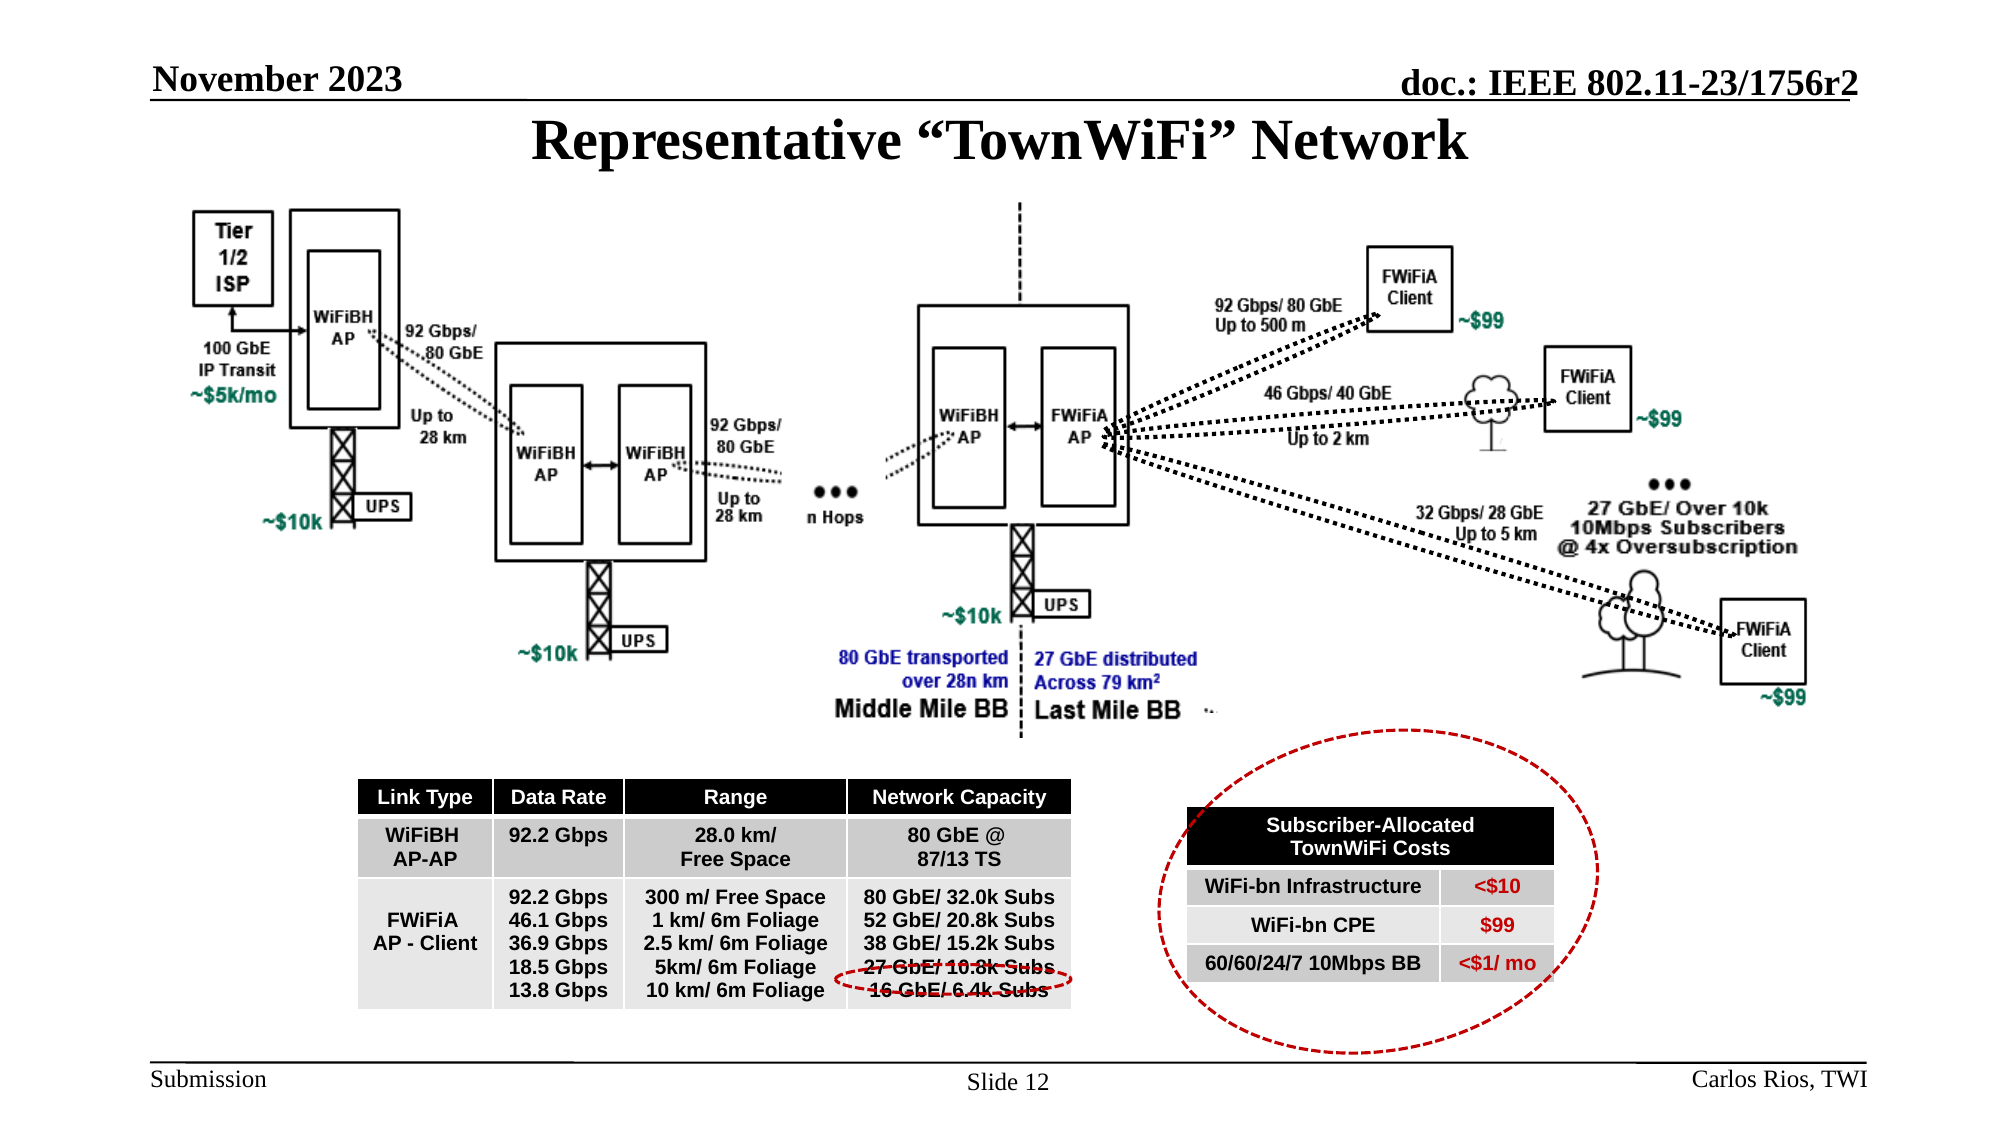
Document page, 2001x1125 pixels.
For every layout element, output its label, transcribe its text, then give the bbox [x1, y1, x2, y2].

table_cell FWiFiA AP - Client [358, 879, 492, 1009]
table_header Data Rate [494, 779, 623, 814]
table_cell 80 GbE/ 32.0k Subs 52 GbE/ 20.8k Subs 38 GbE/ 15.2k Subs 27 GbE/ 10.8k Subs 16 GbE/ 6.4k Subs [848, 879, 1071, 977]
text_box [835, 964, 1072, 995]
slide_number Slide 12 [950, 1065, 1067, 1125]
table_cell 300 m/ Free Space 1 km/ 6m Foliage 2.5 km/ 6m Foliage 5km/ 6m Foliage 10 km/ 6m Foliage [625, 879, 846, 1009]
table_header Link Type [358, 779, 492, 814]
footer Carlos Rios, TWI [1171, 1061, 1869, 1093]
table_cell 80 GbE @ 87/13 TS [848, 819, 1071, 877]
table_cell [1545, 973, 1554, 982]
picture [182, 201, 1209, 738]
table_cell 92.2 Gbps 46.1 Gbps 36.9 Gbps 18.5 Gbps 13.8 Gbps [494, 879, 623, 1009]
table_header Network Capacity [848, 779, 1071, 814]
title Representative “TownWiFi” Network [131, 99, 1869, 175]
table_cell 28.0 km/ Free Space [625, 819, 846, 877]
table_cell 80 GbE/ 32.0k Subs 52 GbE/ 20.8k Subs 38 GbE/ 15.2k Subs 27 GbE/ 10.8k Subs 16 GbE/ 6.4k Subs [848, 982, 1071, 1009]
table_cell 92.2 Gbps [494, 819, 623, 877]
table_cell WiFiBH AP-AP [358, 819, 492, 877]
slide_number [152, 54, 563, 99]
table_header Range [625, 779, 846, 814]
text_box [1065, 221, 1827, 713]
text_box [1158, 730, 1598, 1054]
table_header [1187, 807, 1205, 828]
